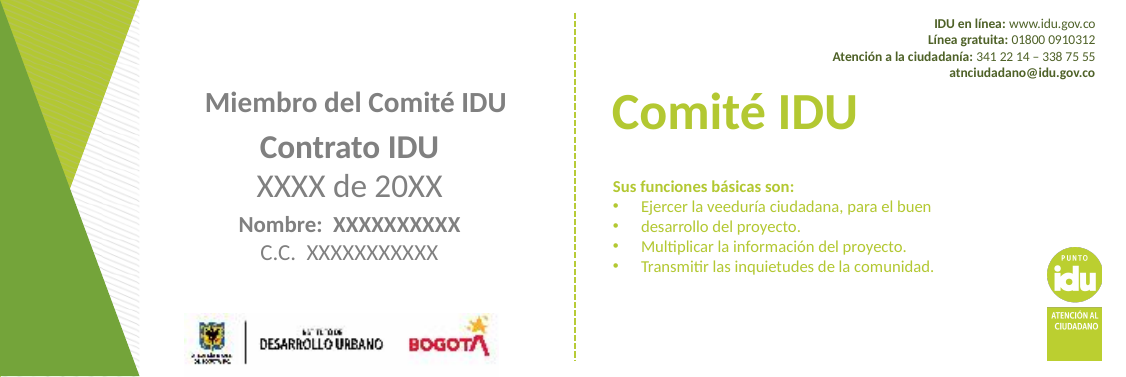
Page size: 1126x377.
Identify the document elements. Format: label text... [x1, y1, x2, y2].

text_box Nombre: XXXXXXXXXX C.C. XXXXXXXXXXX [213, 212, 486, 273]
text_box Contrato IDU XXXX de 20XX [236, 117, 463, 212]
picture [184, 313, 499, 377]
